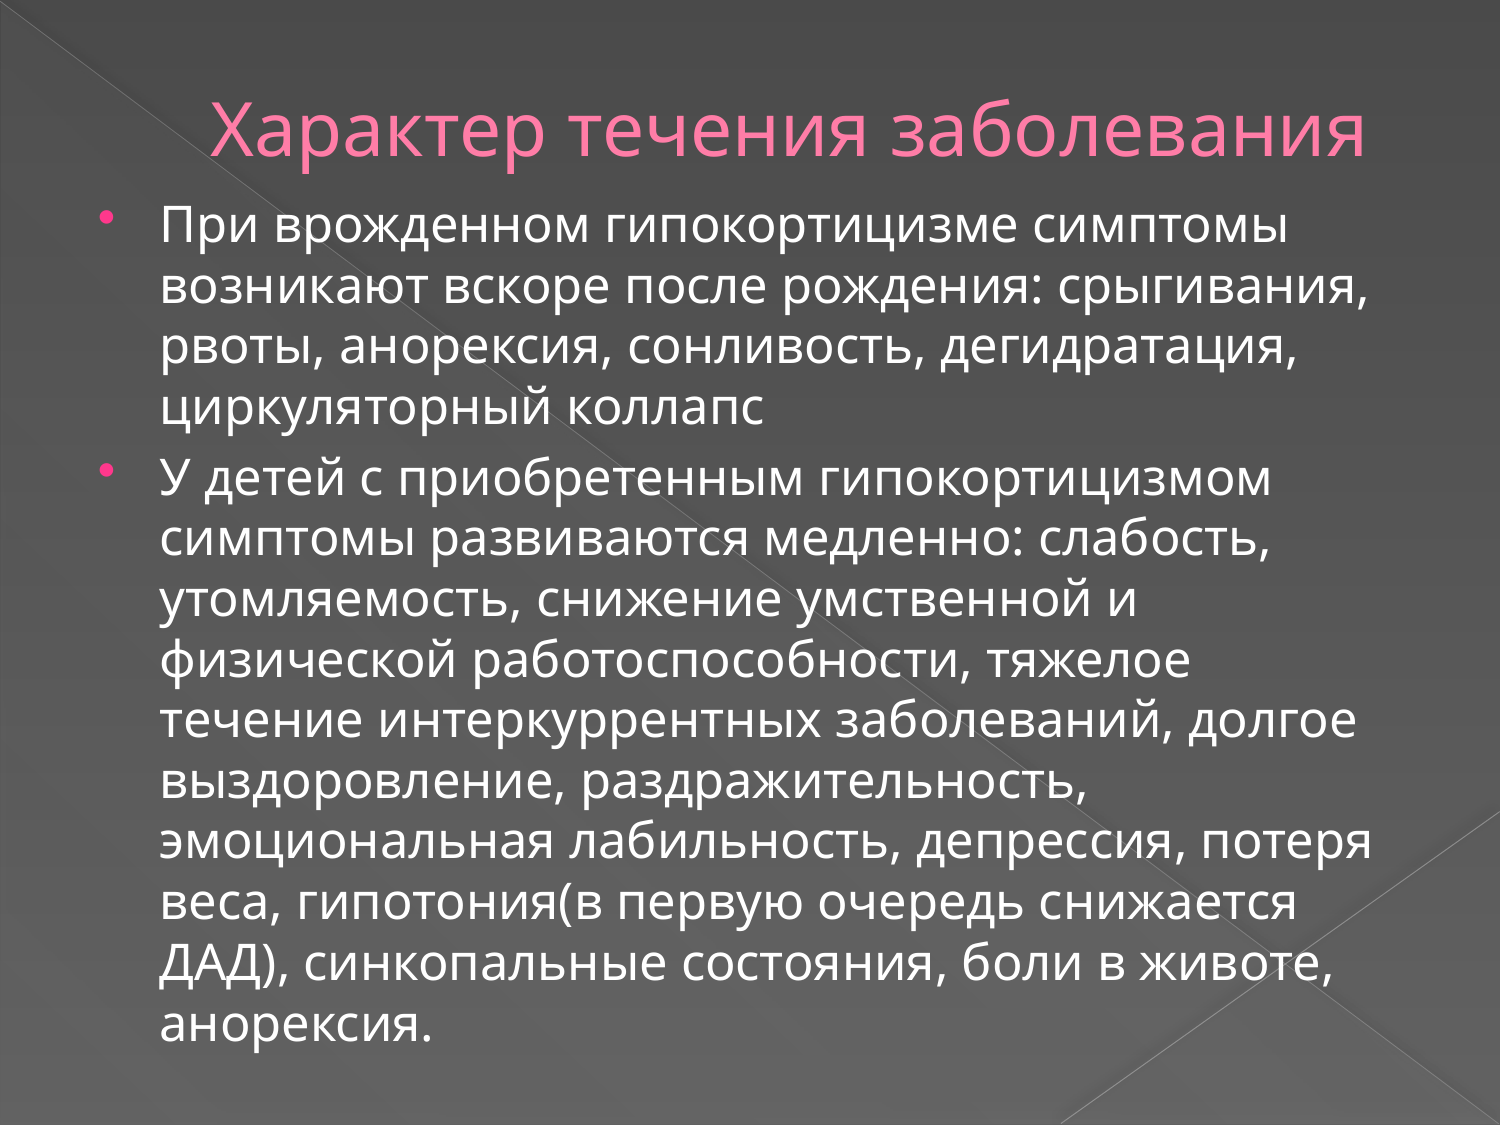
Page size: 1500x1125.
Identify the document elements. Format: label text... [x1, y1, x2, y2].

title Характер течения заболевания [75, 43, 1425, 184]
list При врожденном гипокортицизме симптомы возникают вскоре после рождения: срыгивания, рвоты, анорексия, сонливость, дегидратация, циркуляторный коллапс У детей с приобретенным гипокортицизмом симптомы развиваются медленно: слабость, утомляемость, снижение умственной и физической работоспособности, тяжелое течение интеркуррентных заболеваний, долгое выздоровление, раздражительность, эмоциональная лабильность, депрессия, потеря веса, гипотония(в первую очередь снижается ДАД), синкопальные состояния, боли в животе, анорексия. [75, 184, 1425, 1059]
